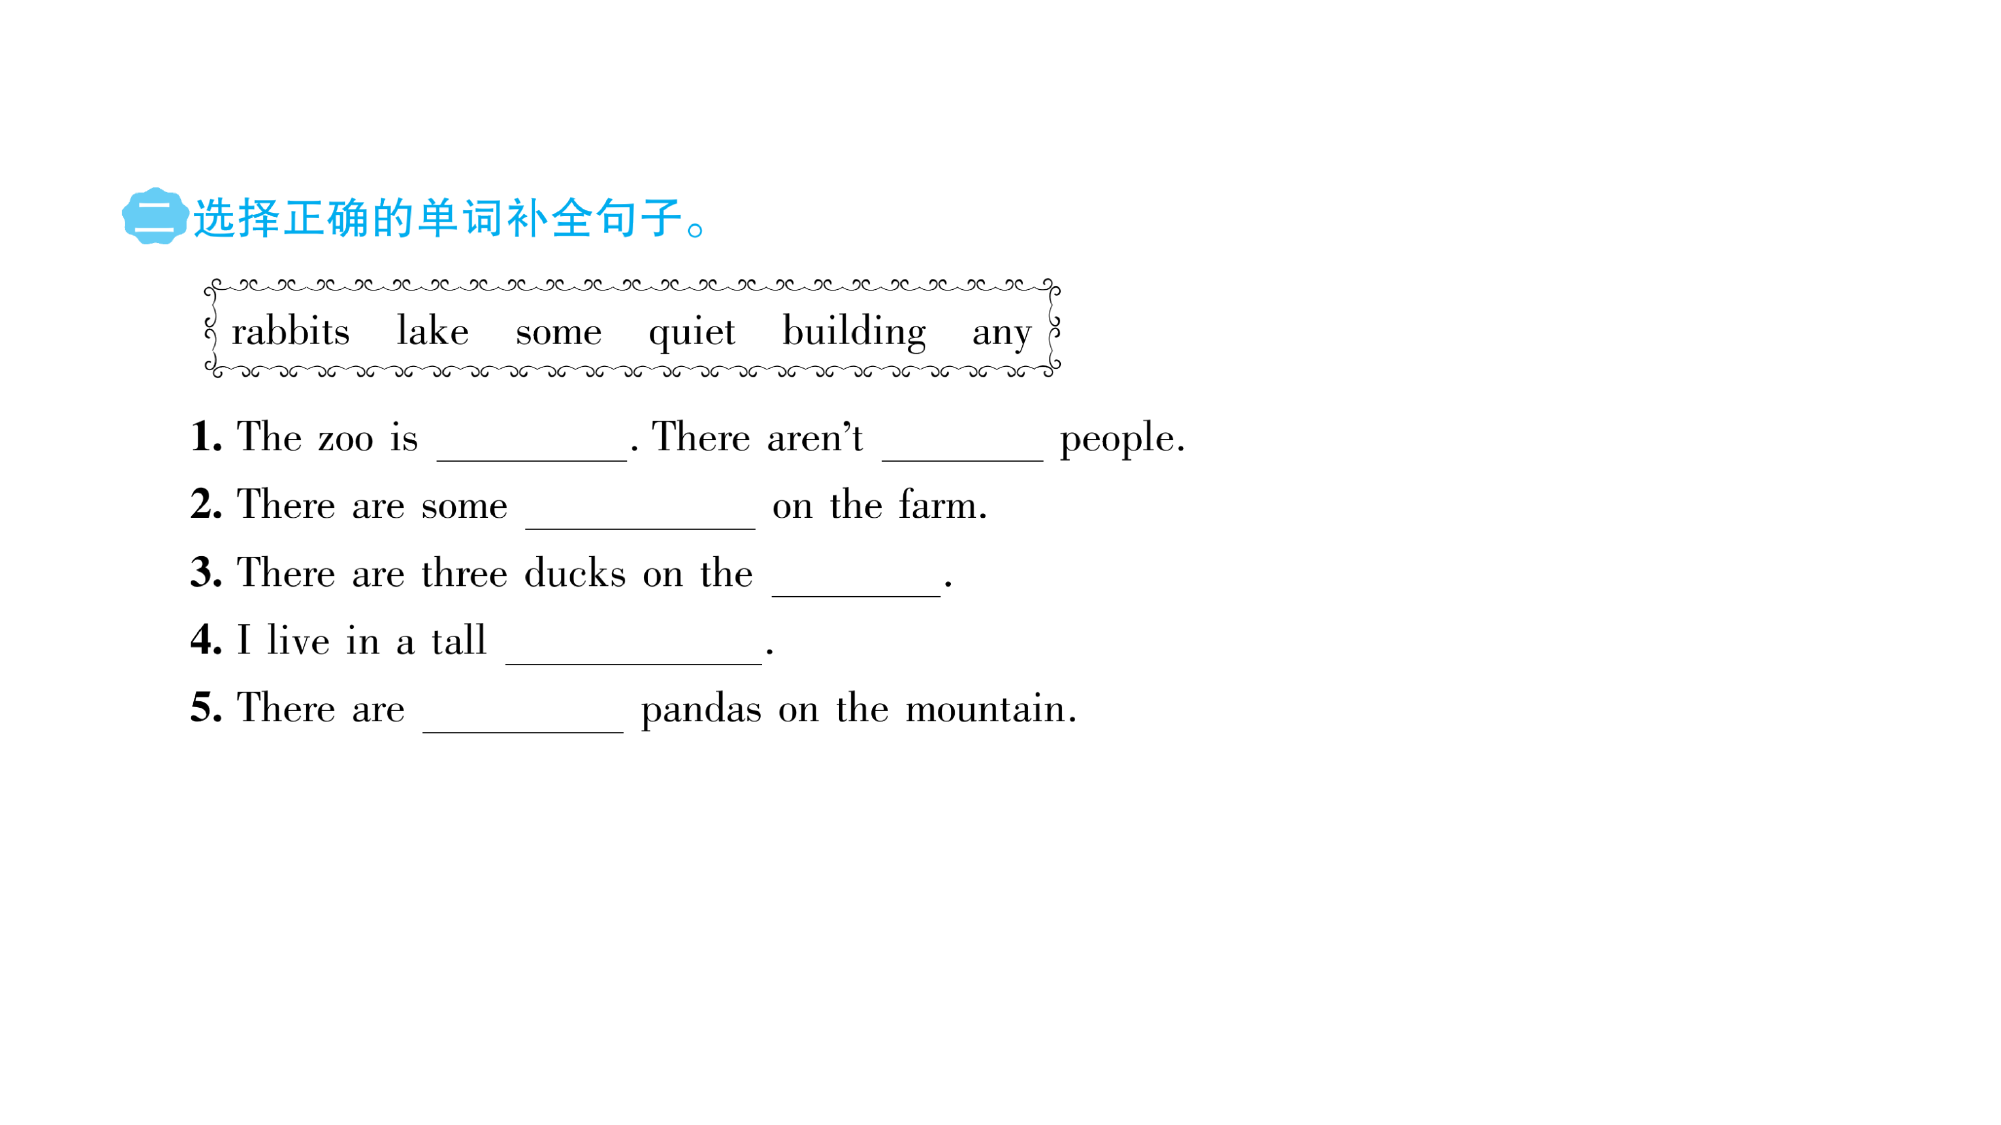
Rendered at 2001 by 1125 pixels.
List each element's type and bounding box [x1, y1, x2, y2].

picture [118, 177, 2000, 743]
